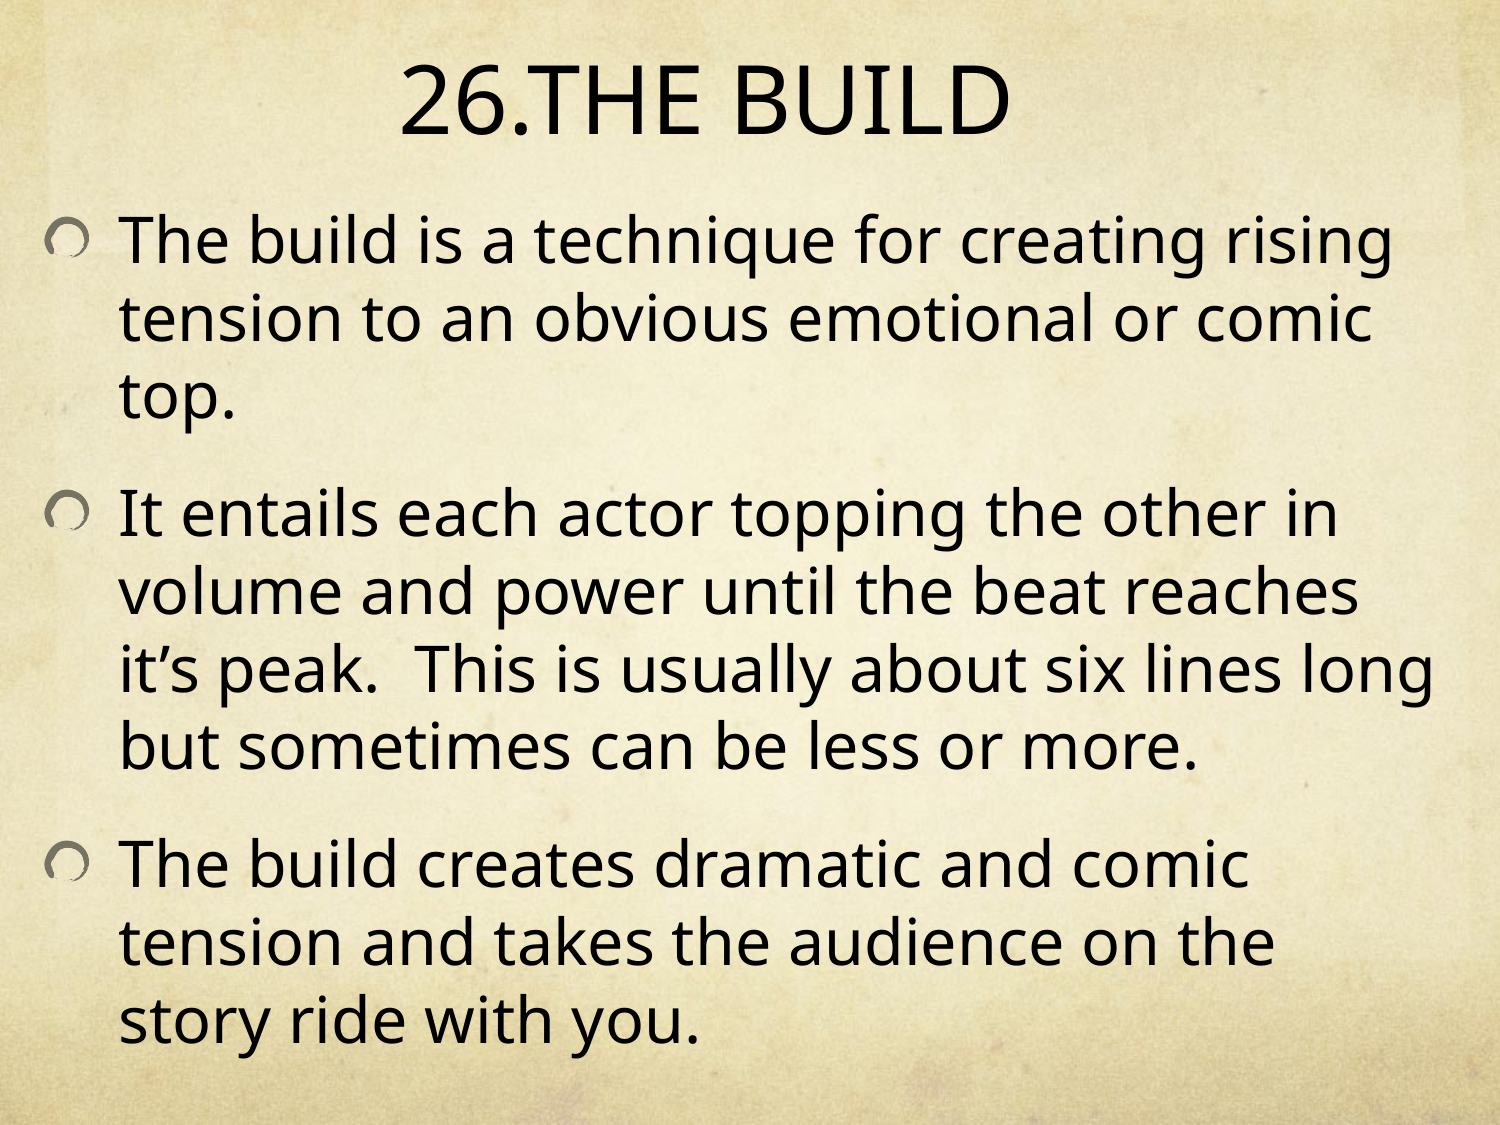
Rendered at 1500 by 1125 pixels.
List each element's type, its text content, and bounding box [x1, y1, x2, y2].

title 26.THE BUILD [106, 24, 1307, 167]
list The build is a technique for creating rising tension to an obvious emotional or comic top. It entails each actor topping the other in volume and power until the beat reaches it’s peak. This is usually about six lines long but sometimes can be less or more. The build creates dramatic and comic tension and takes the audience on the story ride with you. [29, 191, 1459, 1070]
picture [0, 0, 1500, 1125]
